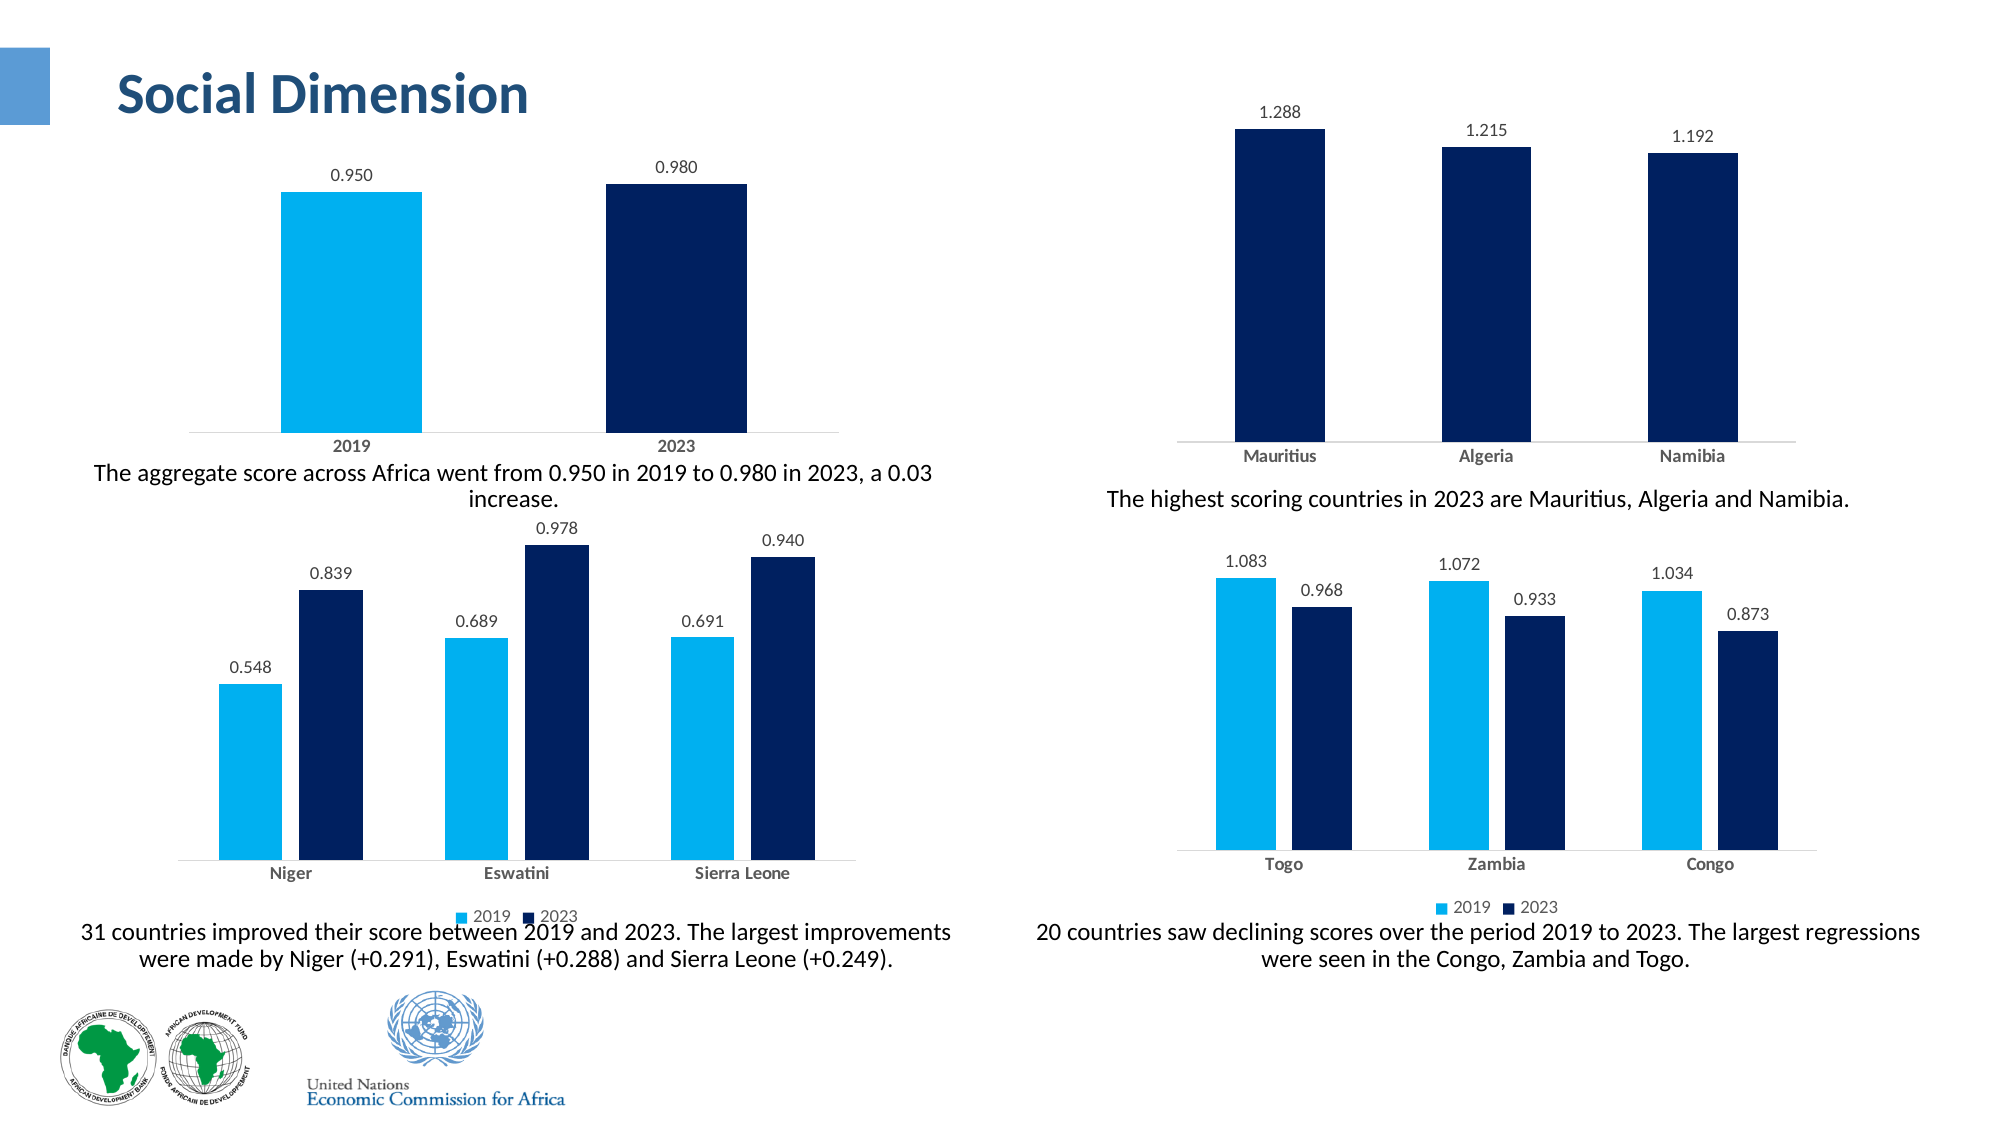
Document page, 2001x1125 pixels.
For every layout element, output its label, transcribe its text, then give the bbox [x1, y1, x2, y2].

picture [302, 988, 568, 1107]
chart [1164, 94, 1809, 475]
list 31 countries improved their score between 2019 and 2023. The largest improvements were made by Niger (+0.291), Eswatini (+0.288) and Sierra Leone (+0.249). [50, 541, 984, 981]
text_box [0, 47, 51, 126]
picture [44, 1005, 253, 1107]
text_box Social Dimension [102, 47, 1710, 133]
chart [163, 520, 870, 934]
chart [1164, 541, 1831, 925]
chart [175, 121, 853, 465]
list The highest scoring countries in 2023 are Mauritius, Algeria and Namibia. [1012, 139, 1947, 521]
list The aggregate score across Africa went from 0.950 in 2019 to 0.980 in 2023, a 0.03 increase. [44, 139, 984, 521]
list 20 countries saw declining scores over the period 2019 to 2023. The largest regressions were seen in the Congo, Zambia and Togo. [1012, 541, 1947, 981]
